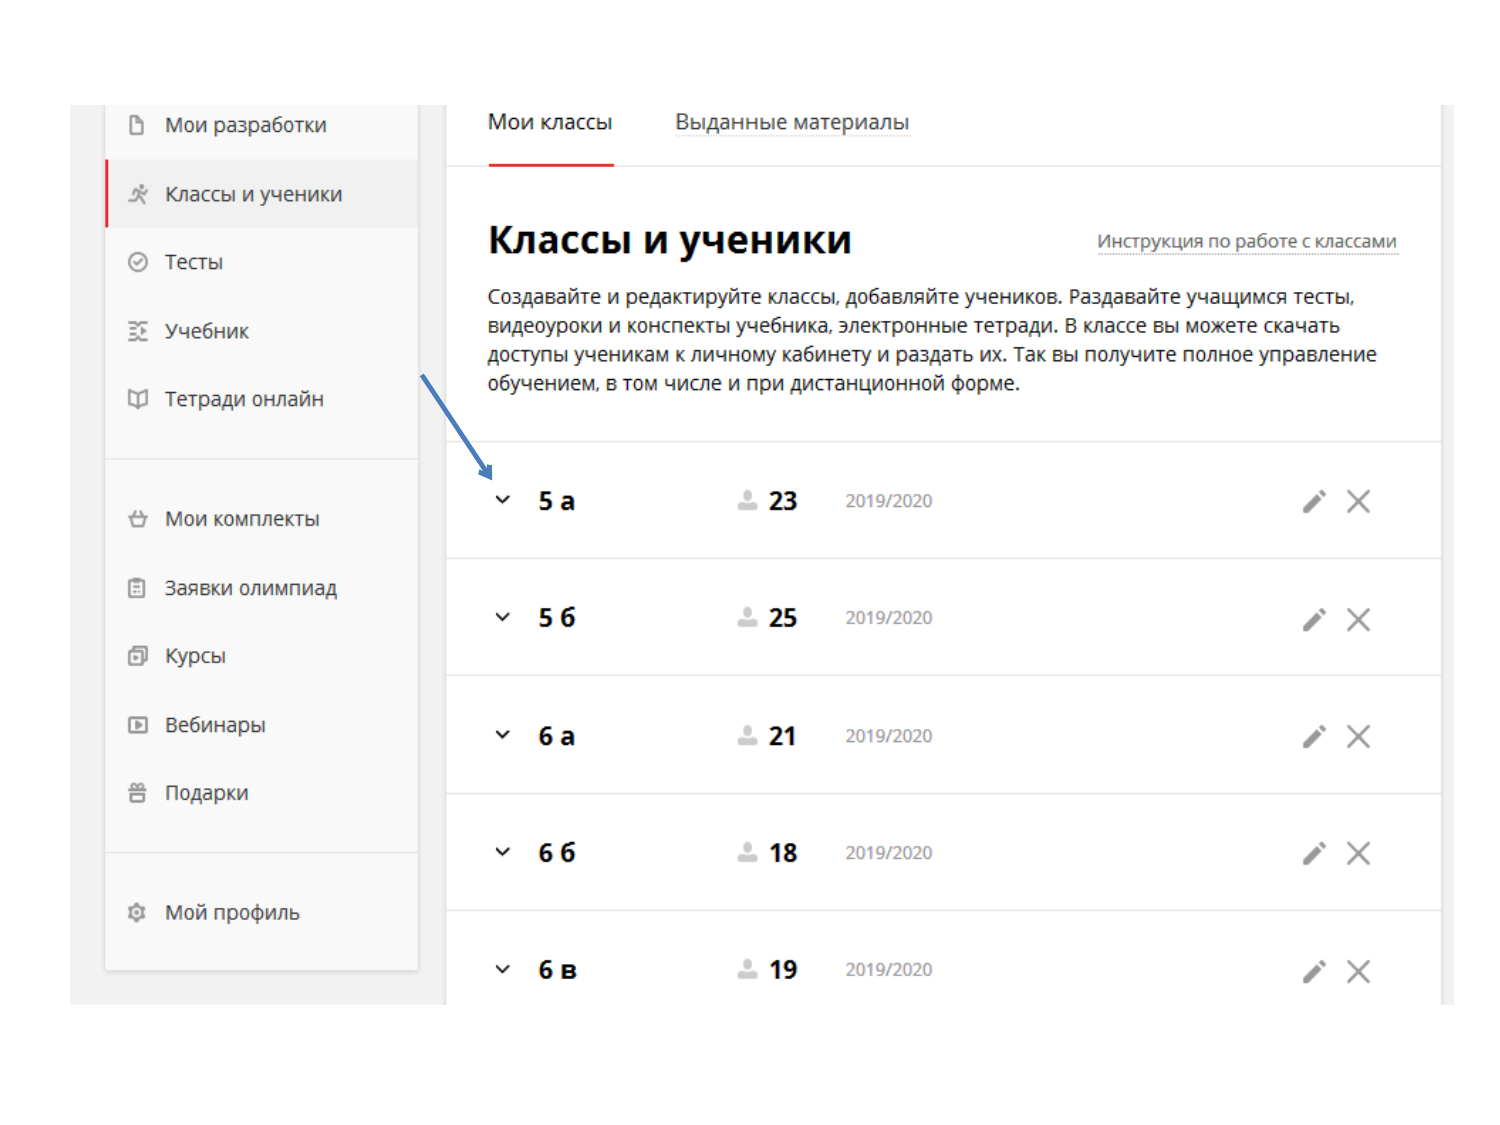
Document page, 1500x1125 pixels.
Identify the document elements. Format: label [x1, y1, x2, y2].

text_box [403, 392, 510, 464]
list [70, 105, 1454, 1006]
